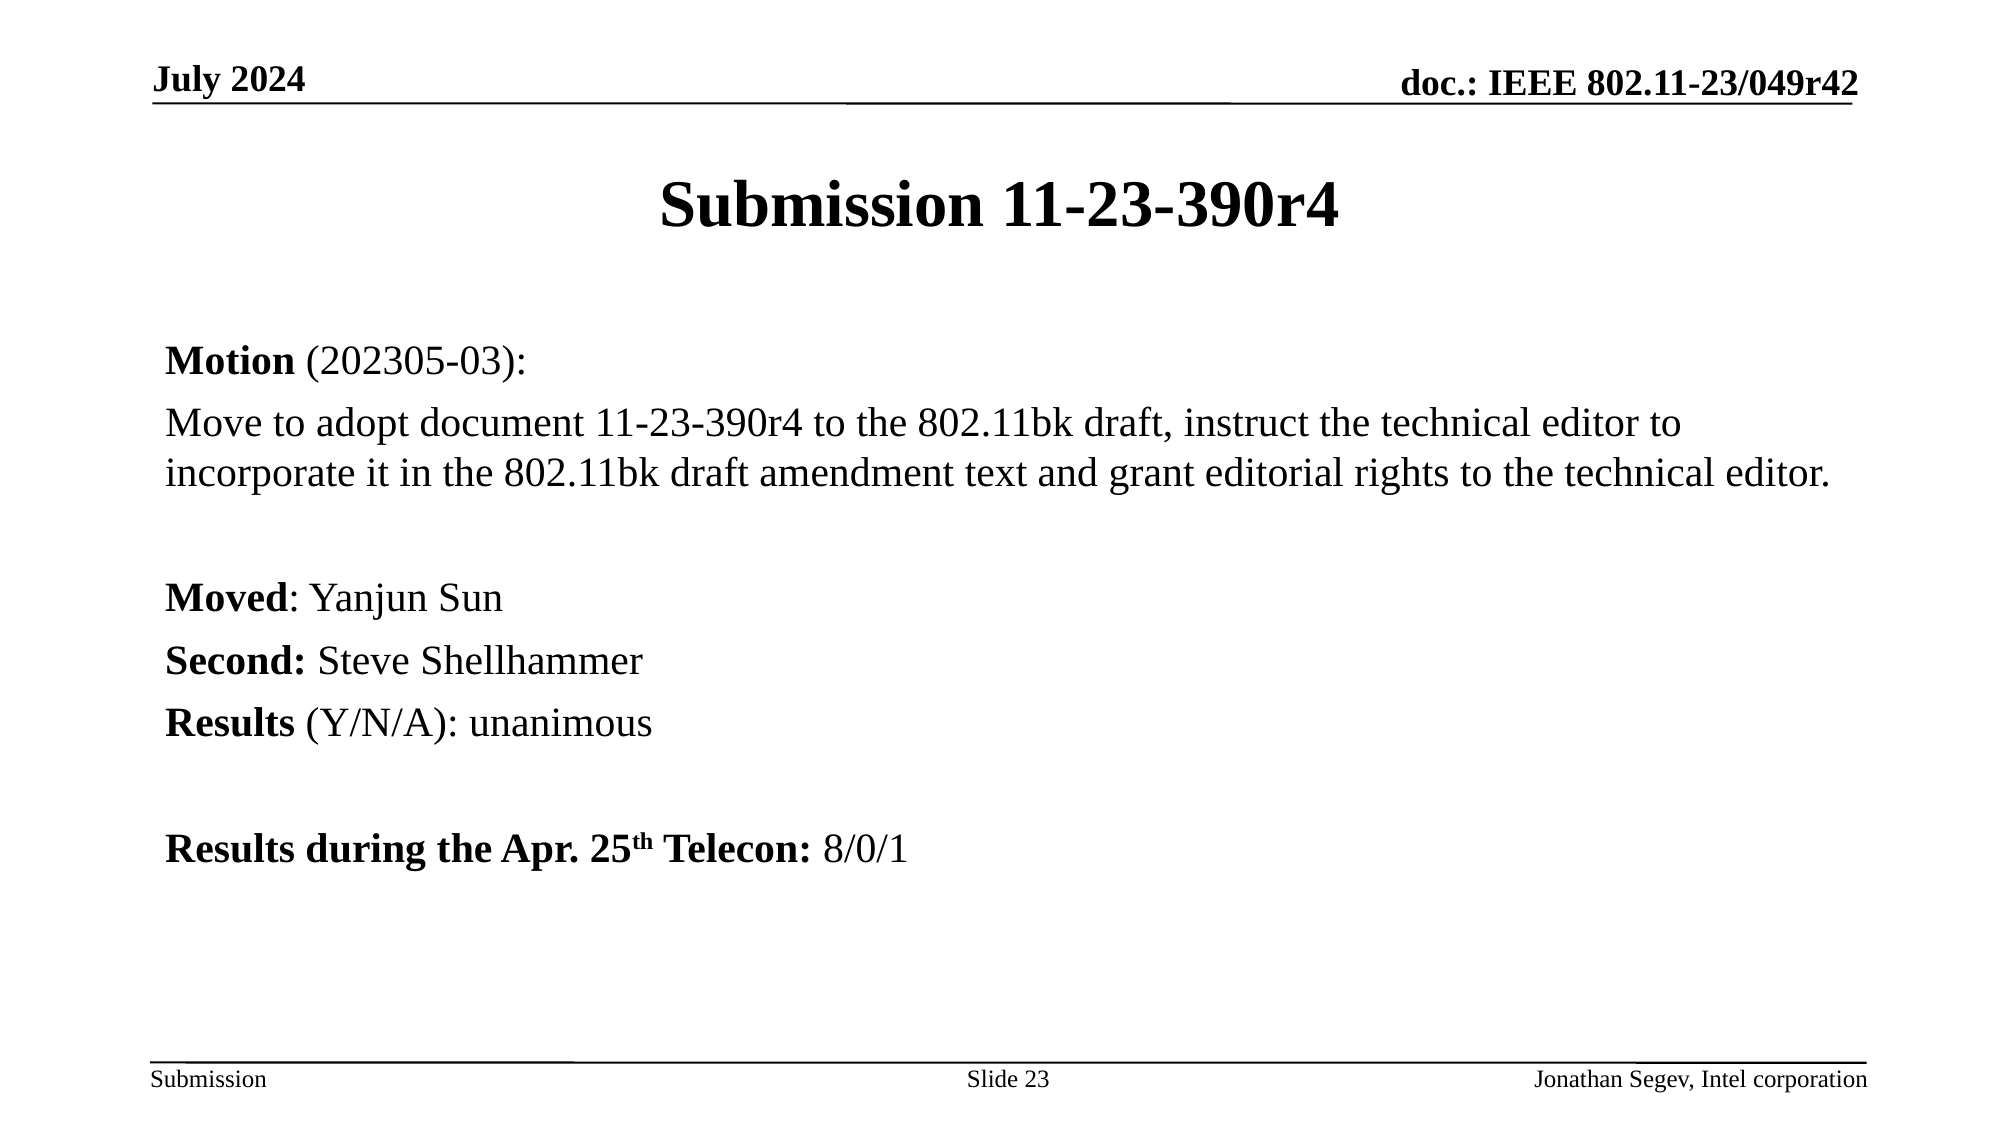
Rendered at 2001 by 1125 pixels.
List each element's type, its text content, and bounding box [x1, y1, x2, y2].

footer Jonathan Segev, Intel corporation [1171, 1061, 1869, 1093]
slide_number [152, 54, 563, 100]
list Motion (202305-03): Move to adopt document 11-23-390r4 to the 802.11bk draft, instruct the technical editor to incorporate it in the 802.11bk draft amendment text and grant editorial rights to the technical editor. Moved: Yanjun Sun Second: Steve Shellhammer Results (Y/N/A): unanimous Results during the Apr. 25th Telecon: 8/0/1 [149, 324, 1850, 1000]
slide_number Slide 23 [950, 1061, 1067, 1123]
title Submission 11-23-390r4 [149, 112, 1850, 288]
